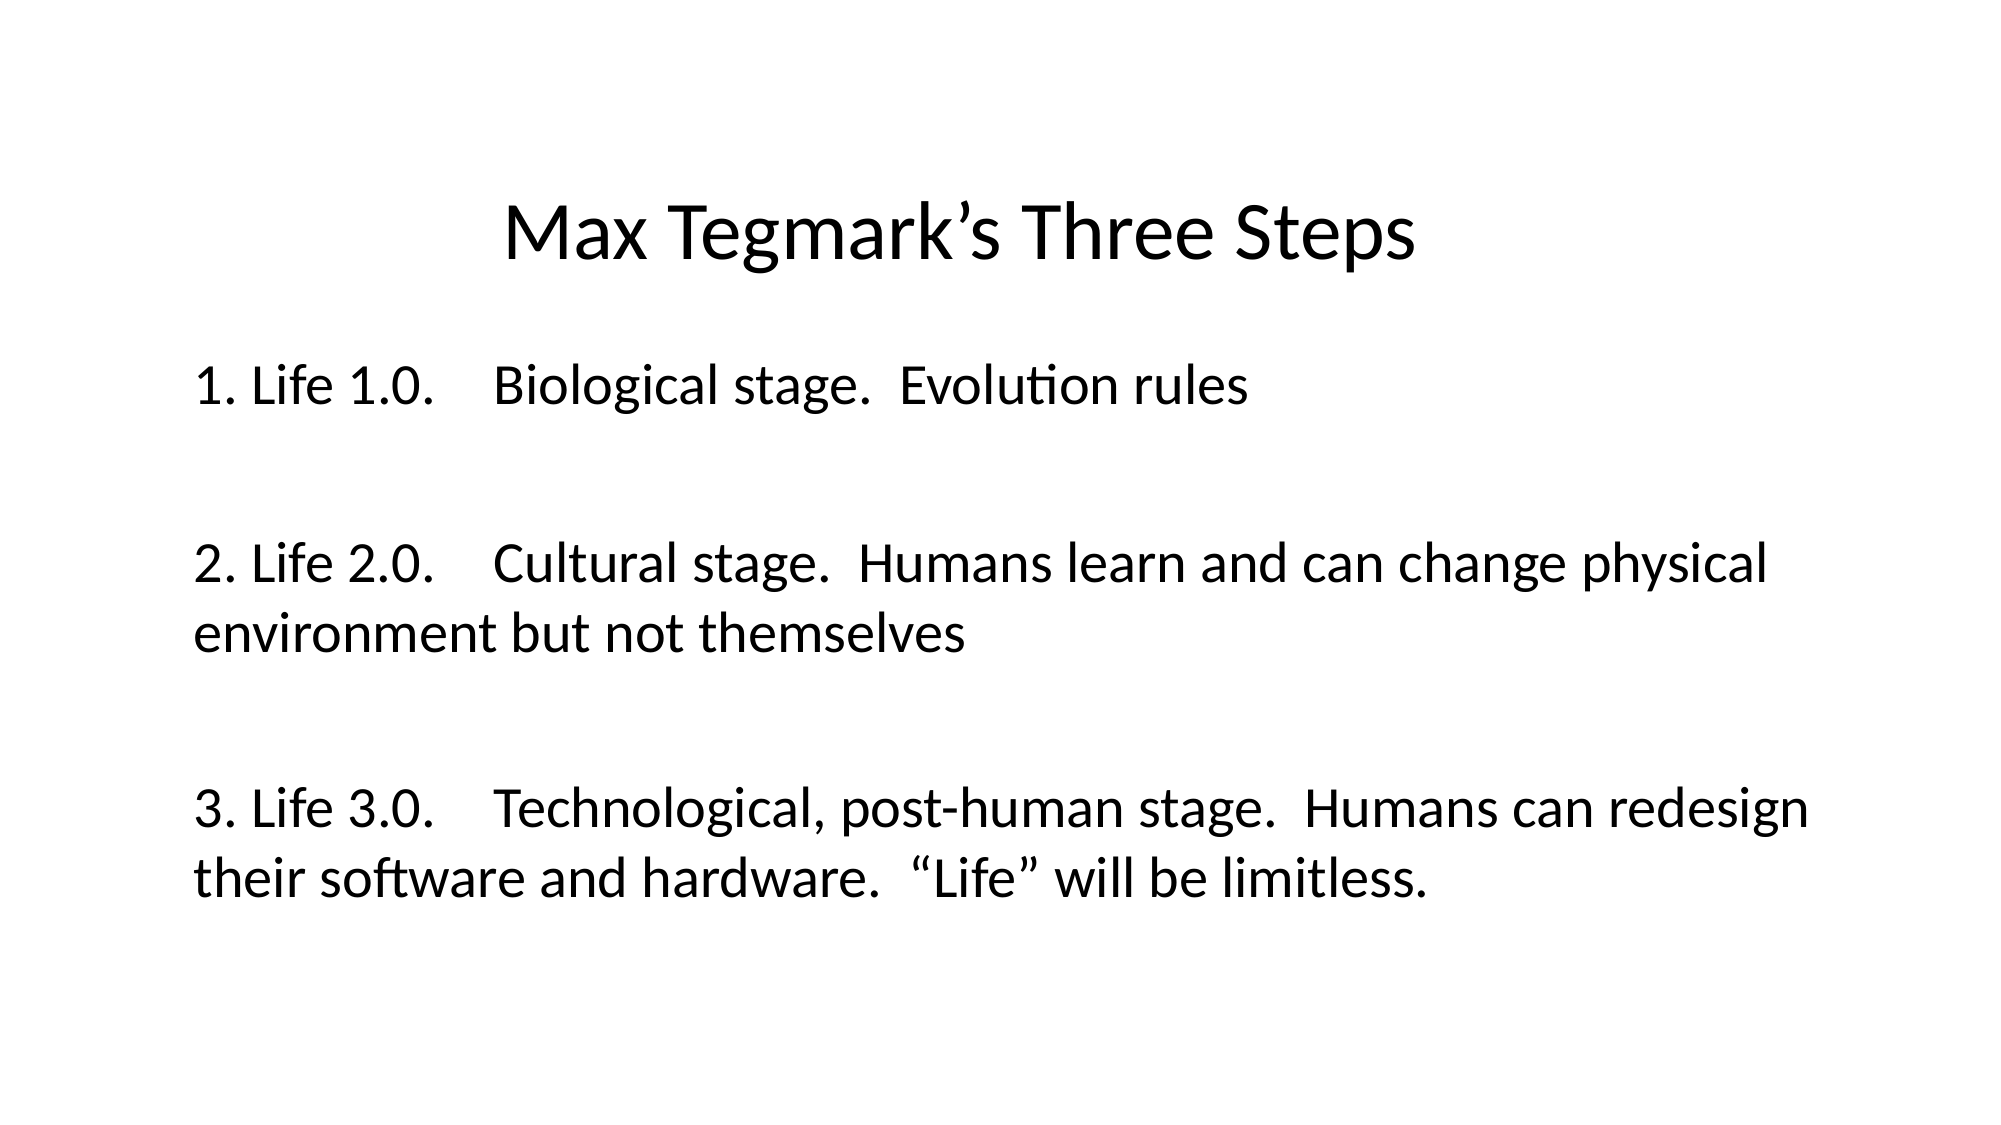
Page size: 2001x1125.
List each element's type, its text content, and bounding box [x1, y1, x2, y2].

text_box 2. Life 2.0. Cultural stage. Humans learn and can change physical environment but not themselves [179, 516, 1894, 672]
text_box Max Tegmark’s Three Steps [266, 168, 1655, 284]
text_box 1. Life 1.0. Biological stage. Evolution rules [179, 338, 1655, 424]
text_box 3. Life 3.0. Technological, post-human stage. Humans can redesign their software and hardware. “Life” will be limitless. [179, 761, 1878, 916]
